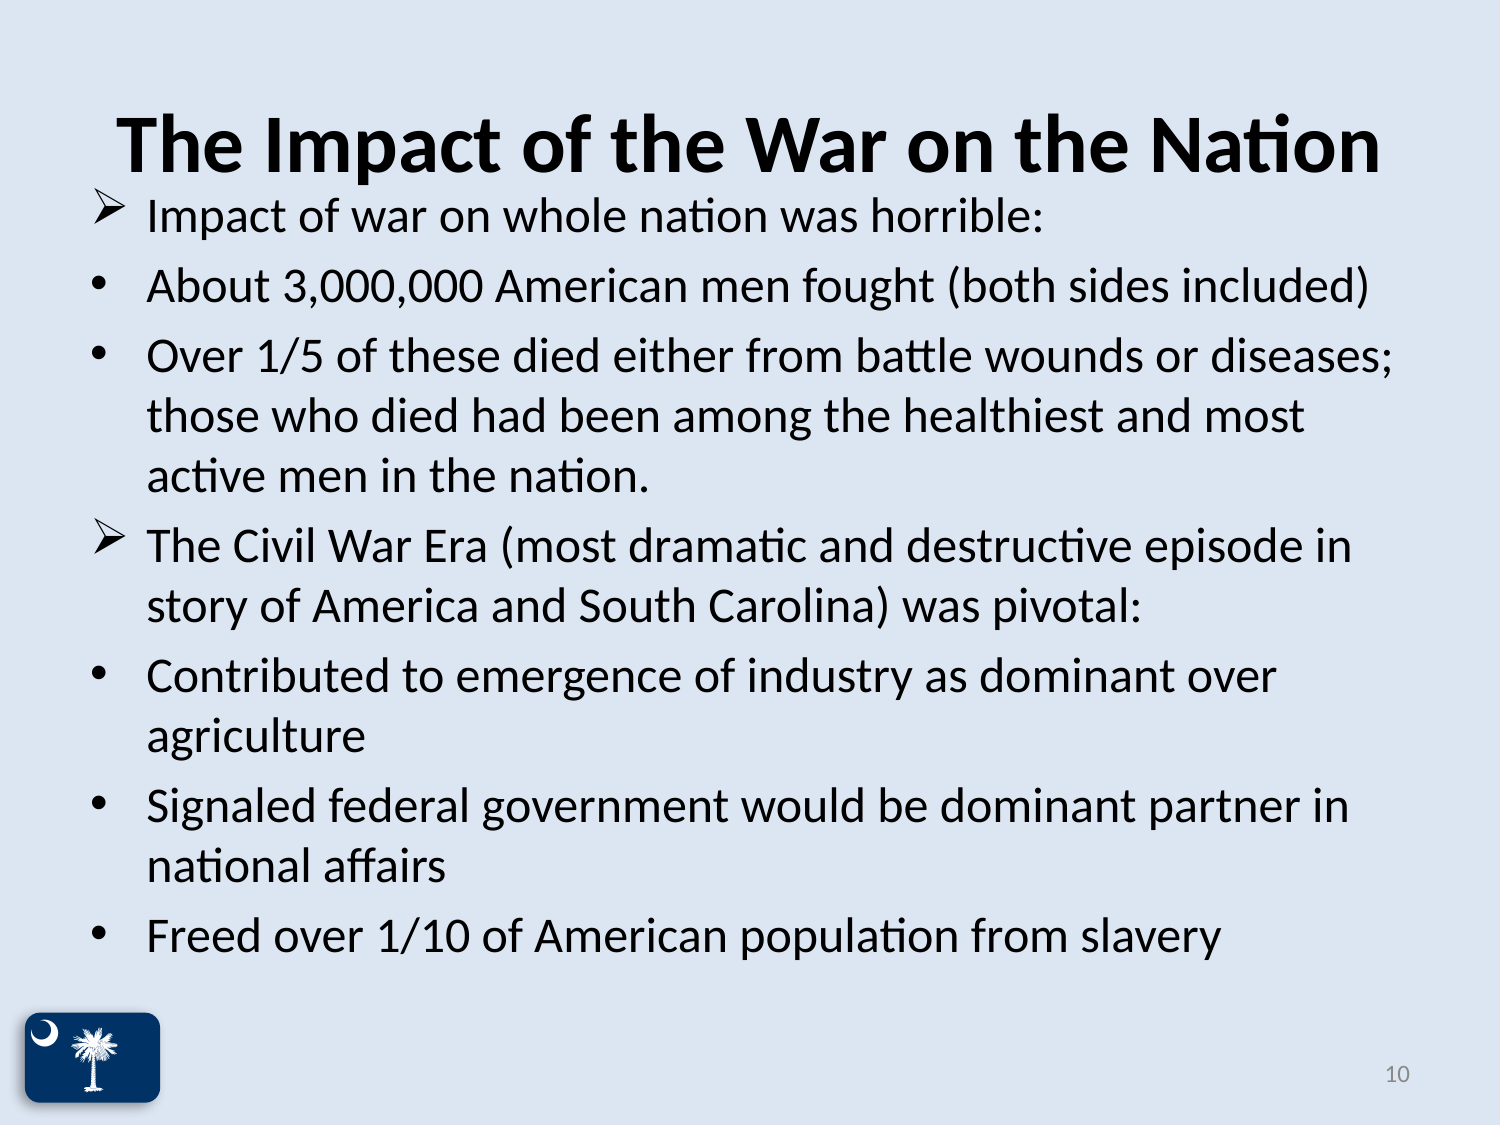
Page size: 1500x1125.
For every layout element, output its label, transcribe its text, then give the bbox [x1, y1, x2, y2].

title The Impact of the War on the Nation [75, 45, 1425, 174]
picture [24, 1012, 161, 1103]
slide_number 10 [1074, 1042, 1425, 1103]
list Impact of war on whole nation was horrible: About 3,000,000 American men fought (both sides included) Over 1/5 of these died either from battle wounds or diseases; those who died had been among the healthiest and most active men in the nation. The Civil War Era (most dramatic and destructive episode in story of America and South Carolina) was pivotal: Contributed to emergence of industry as dominant over agriculture Signaled federal government would be dominant partner in national affairs Freed over 1/10 of American population from slavery [75, 174, 1425, 918]
